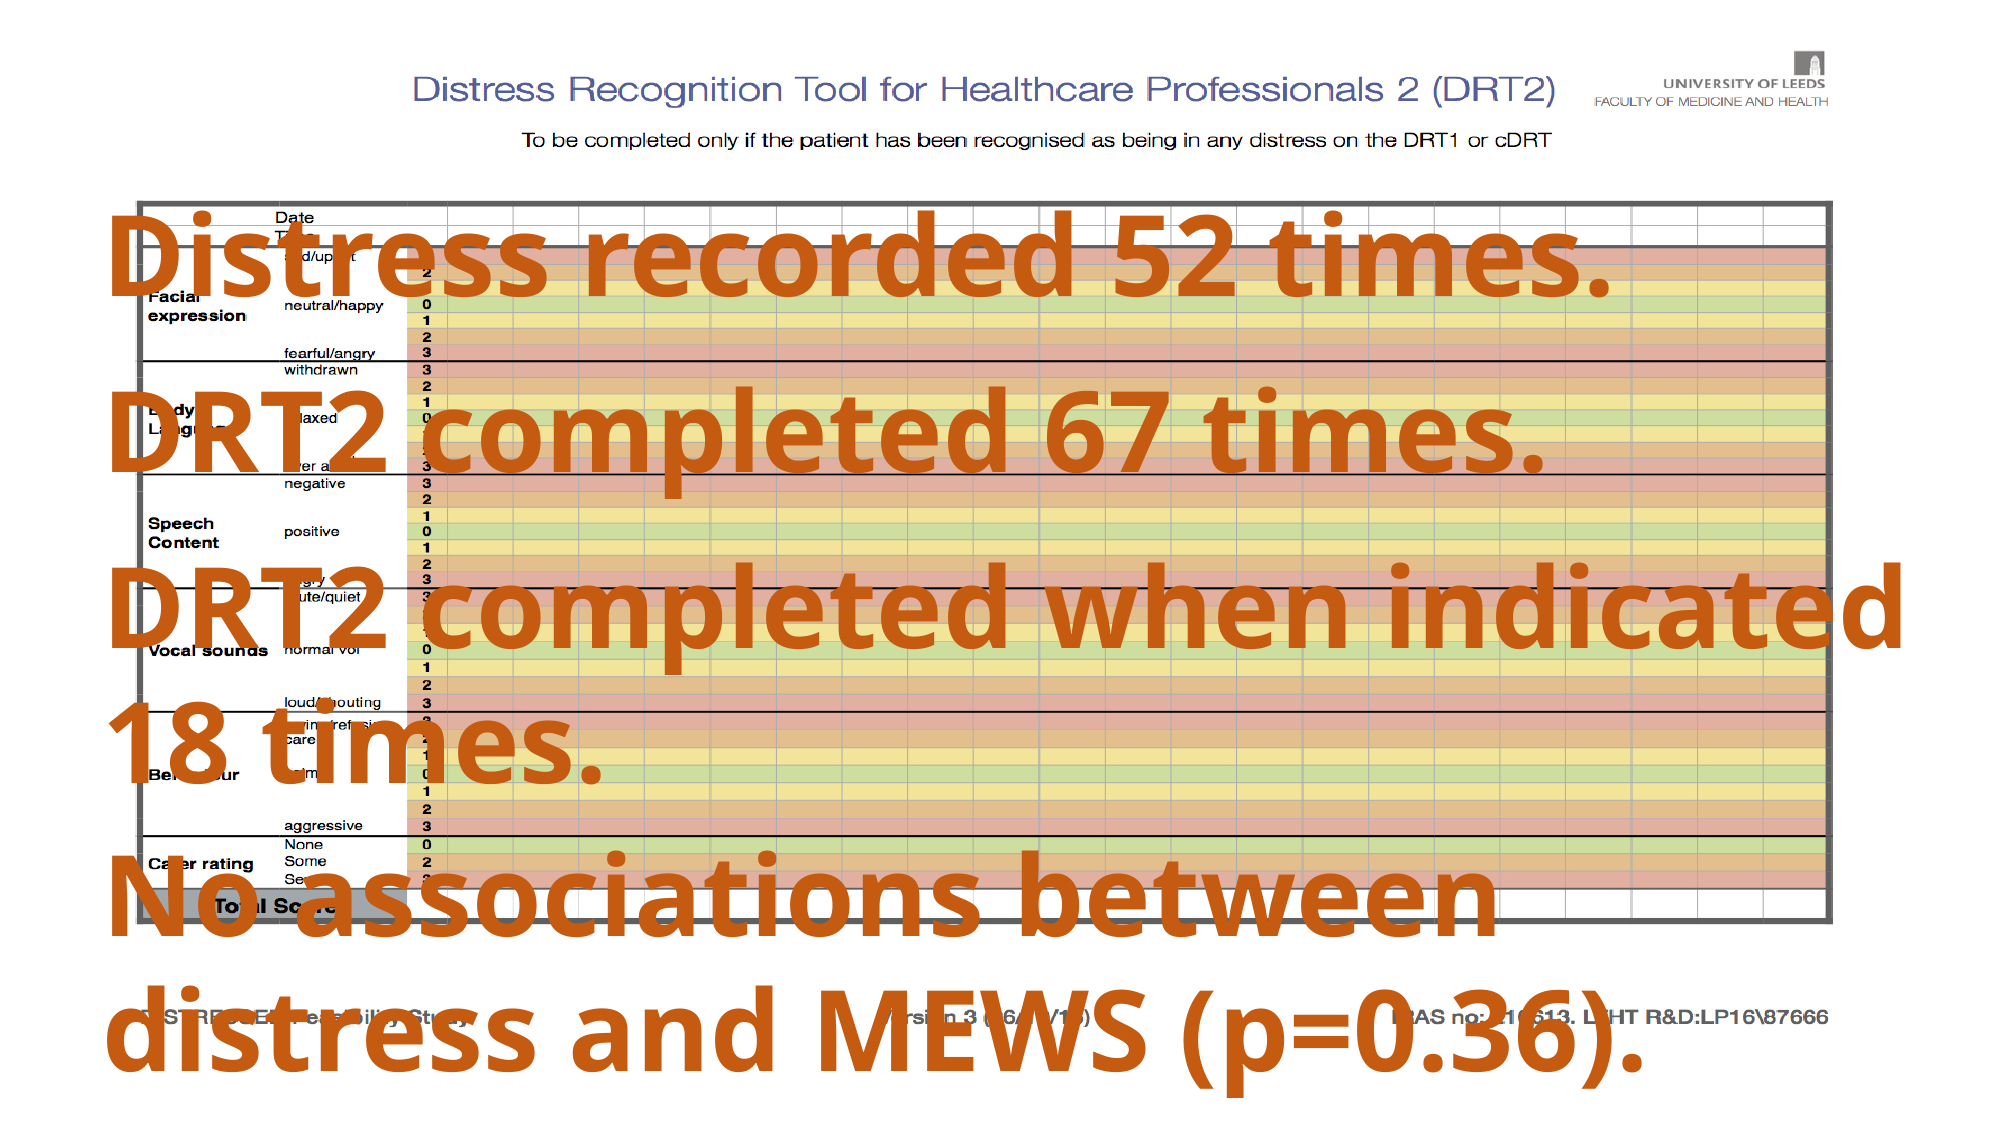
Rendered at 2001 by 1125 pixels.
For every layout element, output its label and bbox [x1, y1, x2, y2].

list [0, 0, 1969, 1125]
